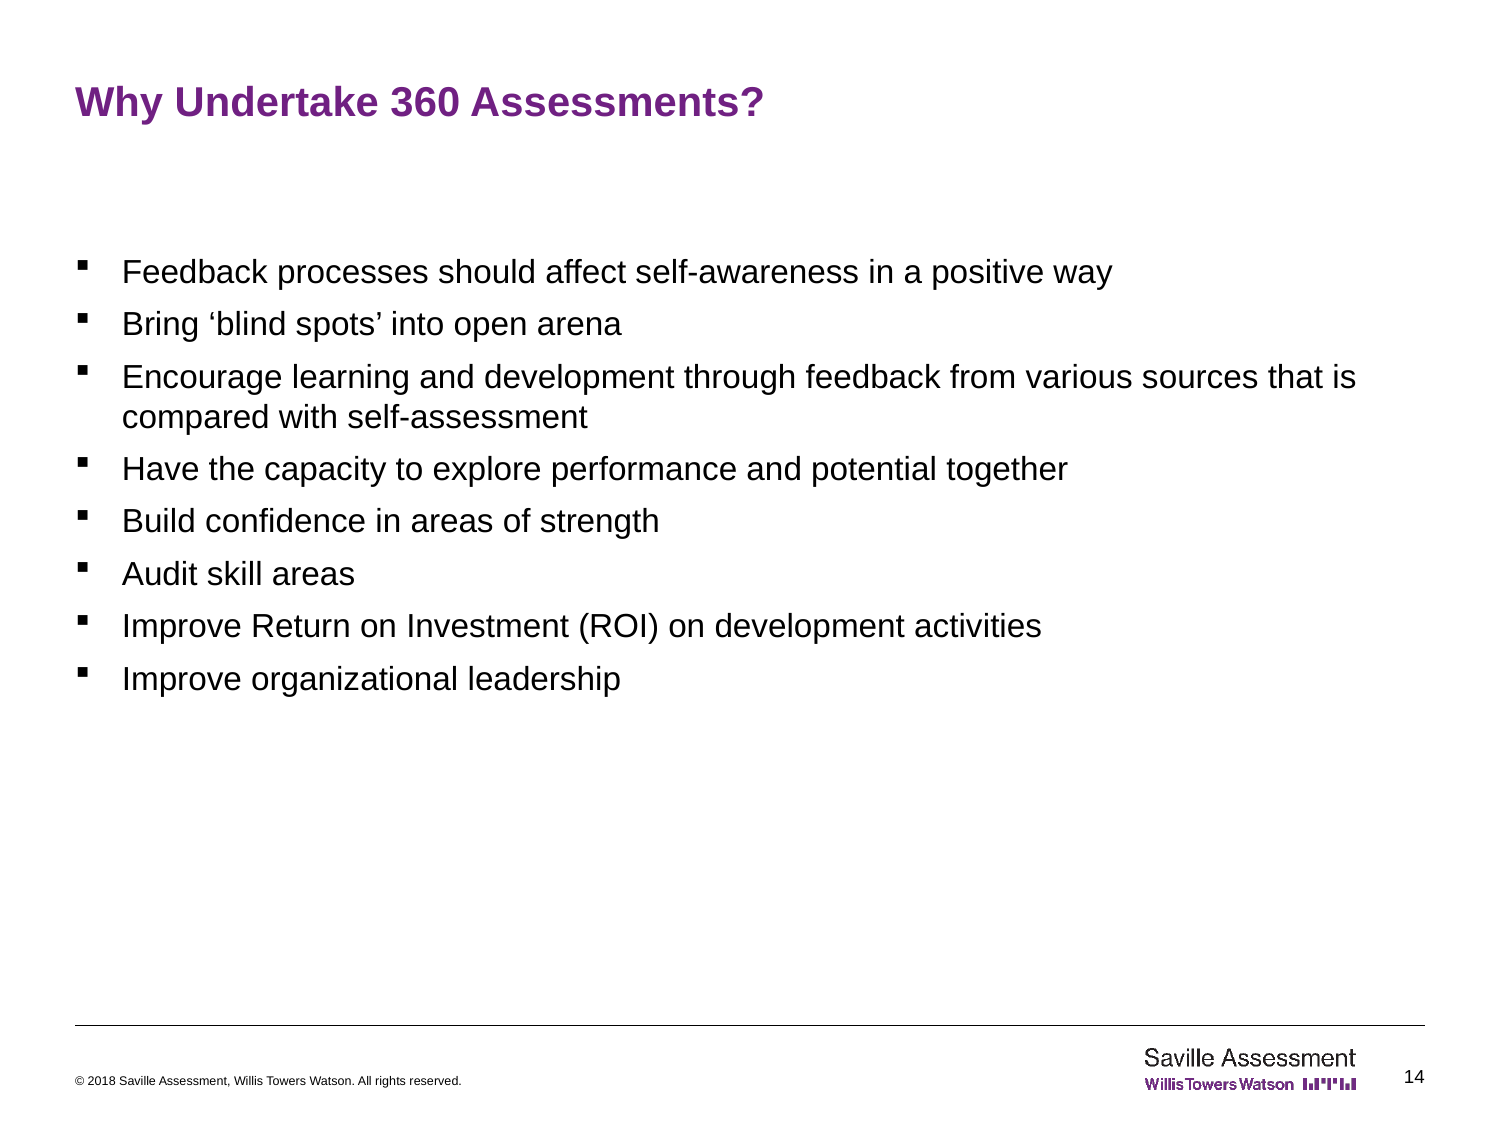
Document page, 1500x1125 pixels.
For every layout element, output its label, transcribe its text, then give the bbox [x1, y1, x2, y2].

list Feedback processes should affect self-awareness in a positive way Bring ‘blind spots’ into open arena Encourage learning and development through feedback from various sources that is compared with self-assessment Have the capacity to explore performance and potential together Build confidence in areas of strength Audit skill areas Improve Return on Investment (ROI) on development activities Improve organizational leadership [75, 249, 1425, 1000]
title Why Undertake 360 Assessments? [75, 75, 1425, 126]
footer © 2018 Saville Assessment, Willis Towers Watson. All rights reserved. [75, 1072, 941, 1088]
slide_number 14 [1362, 1064, 1425, 1087]
picture [1133, 1036, 1367, 1101]
